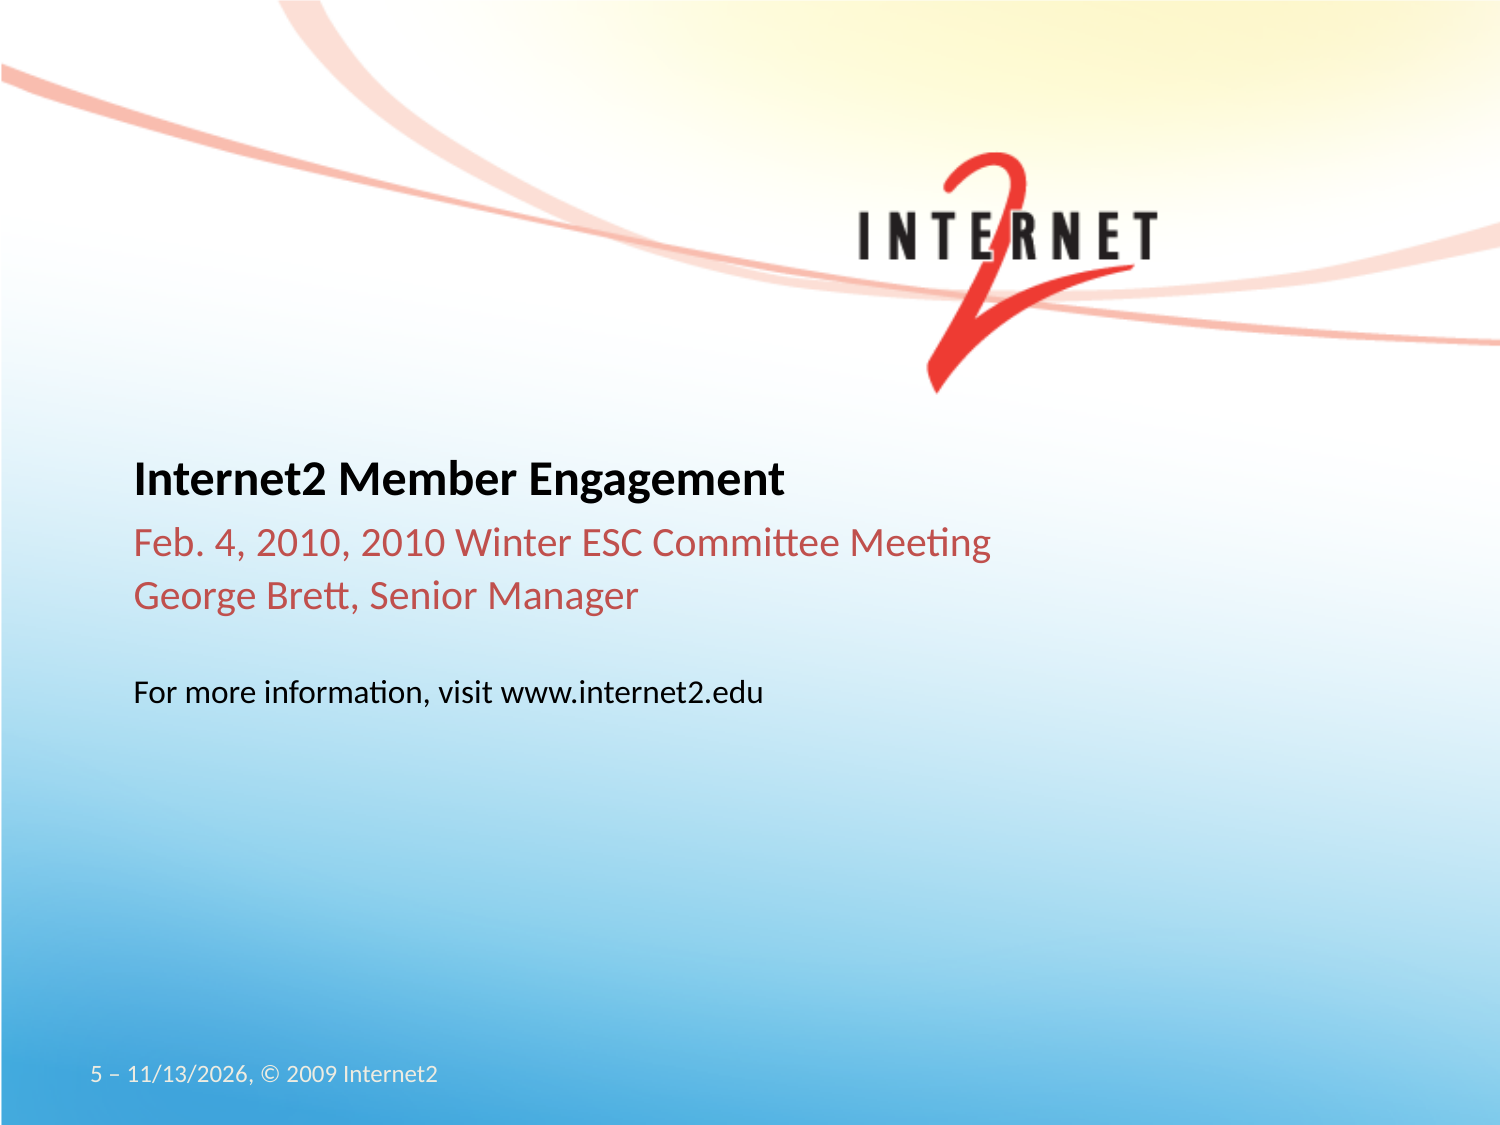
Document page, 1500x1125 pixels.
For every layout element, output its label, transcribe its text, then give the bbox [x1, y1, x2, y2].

picture [0, 0, 1500, 1125]
list For more information, visit www.internet2.edu [118, 662, 1394, 1038]
title Internet2 Member Engagement [118, 349, 888, 512]
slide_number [75, 1042, 550, 1103]
list Feb. 4, 2010, 2010 Winter ESC Committee Meeting George Brett, Senior Manager [118, 512, 1394, 638]
